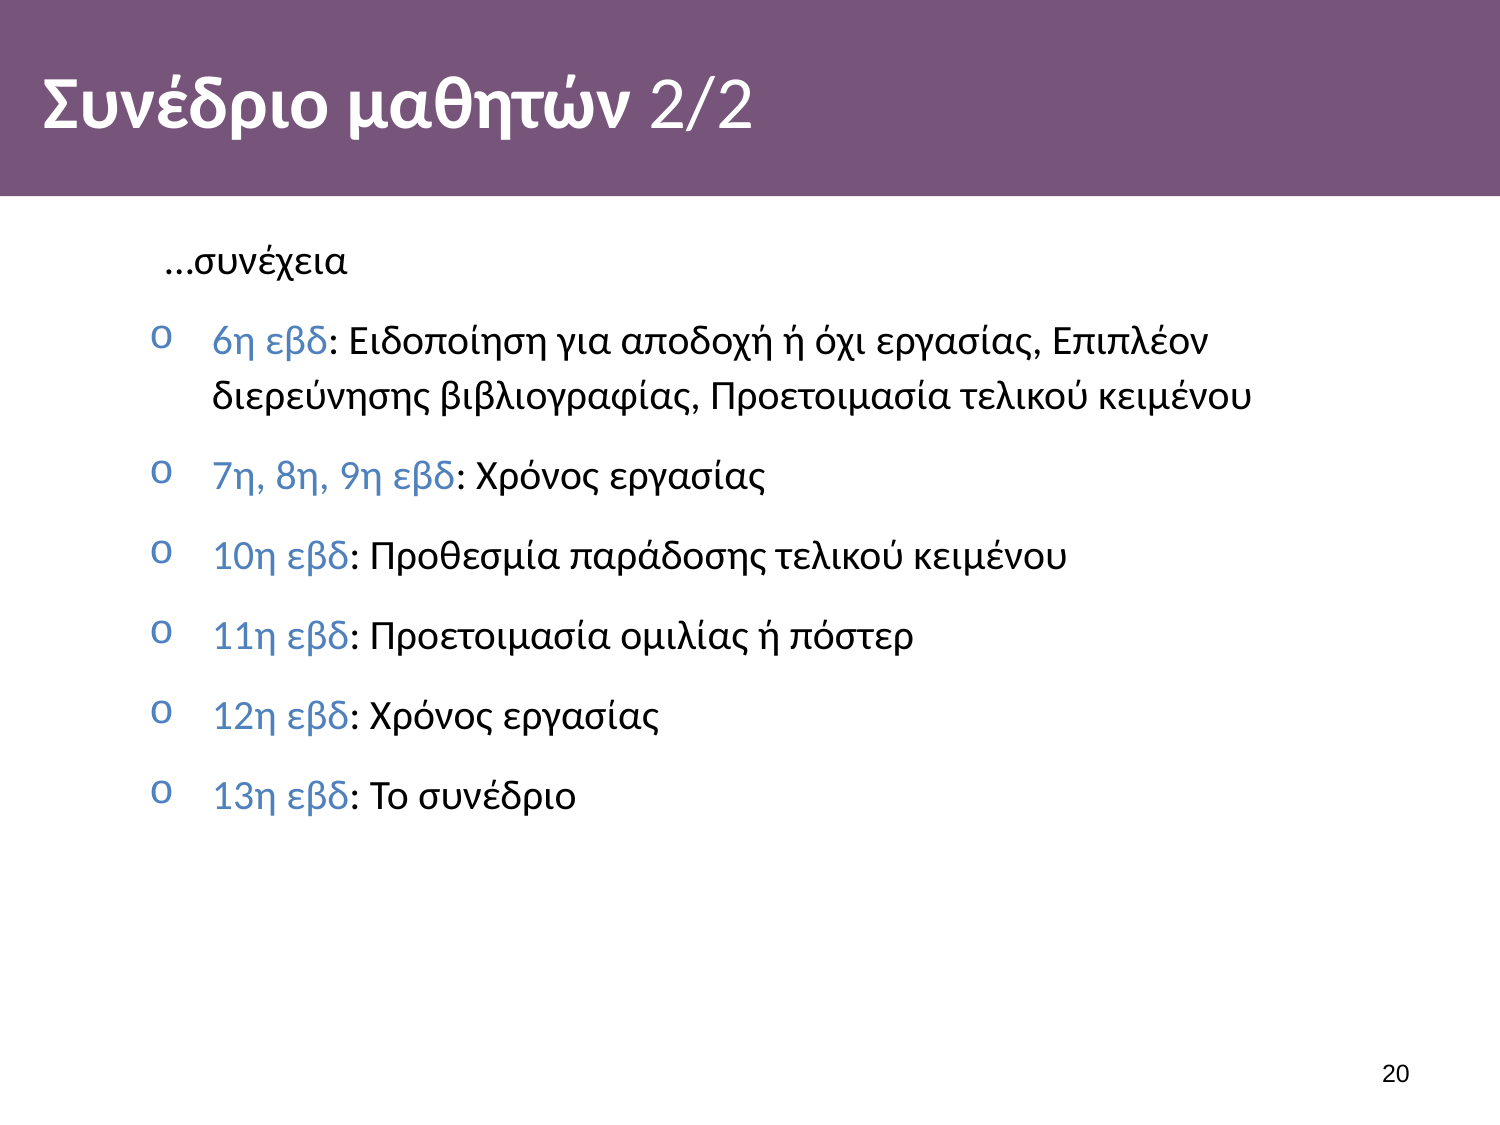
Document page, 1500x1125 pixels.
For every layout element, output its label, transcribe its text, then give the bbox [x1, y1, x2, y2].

slide_number 19 [1074, 1042, 1425, 1103]
title Συνέδριο μαθητών 2/2 [0, 0, 1500, 197]
list …συνέχεια 6η εβδ: Ειδοποίηση για αποδοχή ή όχι εργασίας, Επιπλέον διερεύνησης βιβλιογραφίας, Προετοιμασία τελικού κειμένου 7η, 8η, 9η εβδ: Χρόνος εργασίας 10η εβδ: Προθεσμία παράδοσης τελικού κειμένου 11η εβδ: Προετοιμασία ομιλίας ή πόστερ 12η εβδ: Χρόνος εργασίας 13η εβδ: Το συνέδριο [75, 219, 1425, 1024]
